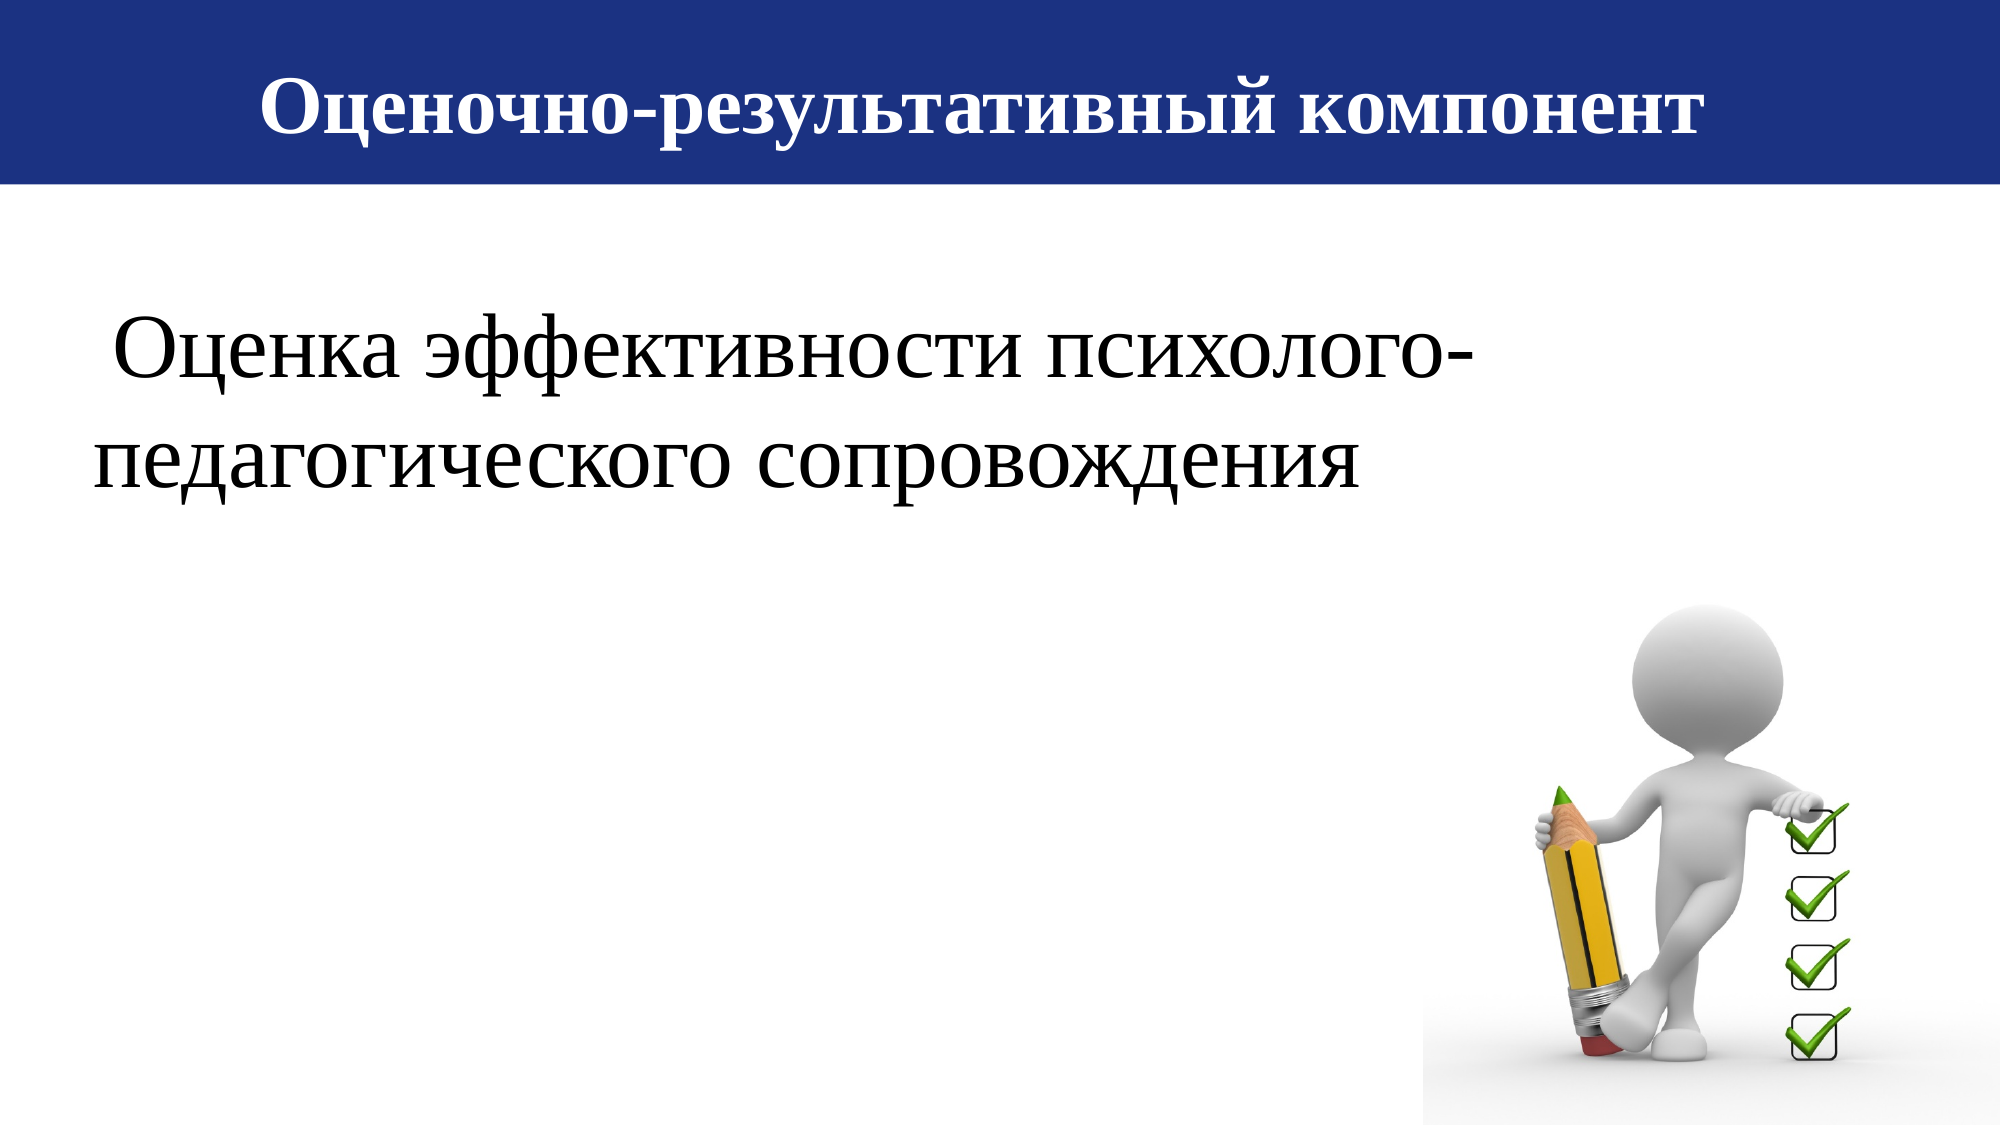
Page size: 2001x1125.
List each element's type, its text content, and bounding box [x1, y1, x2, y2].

picture [1423, 562, 2000, 1125]
text_box Оценочно-результативный компонент [55, 42, 1910, 158]
text_box Оценка эффективности психолого-педагогического сопровождения [78, 278, 1638, 514]
text_box [0, 0, 2000, 185]
